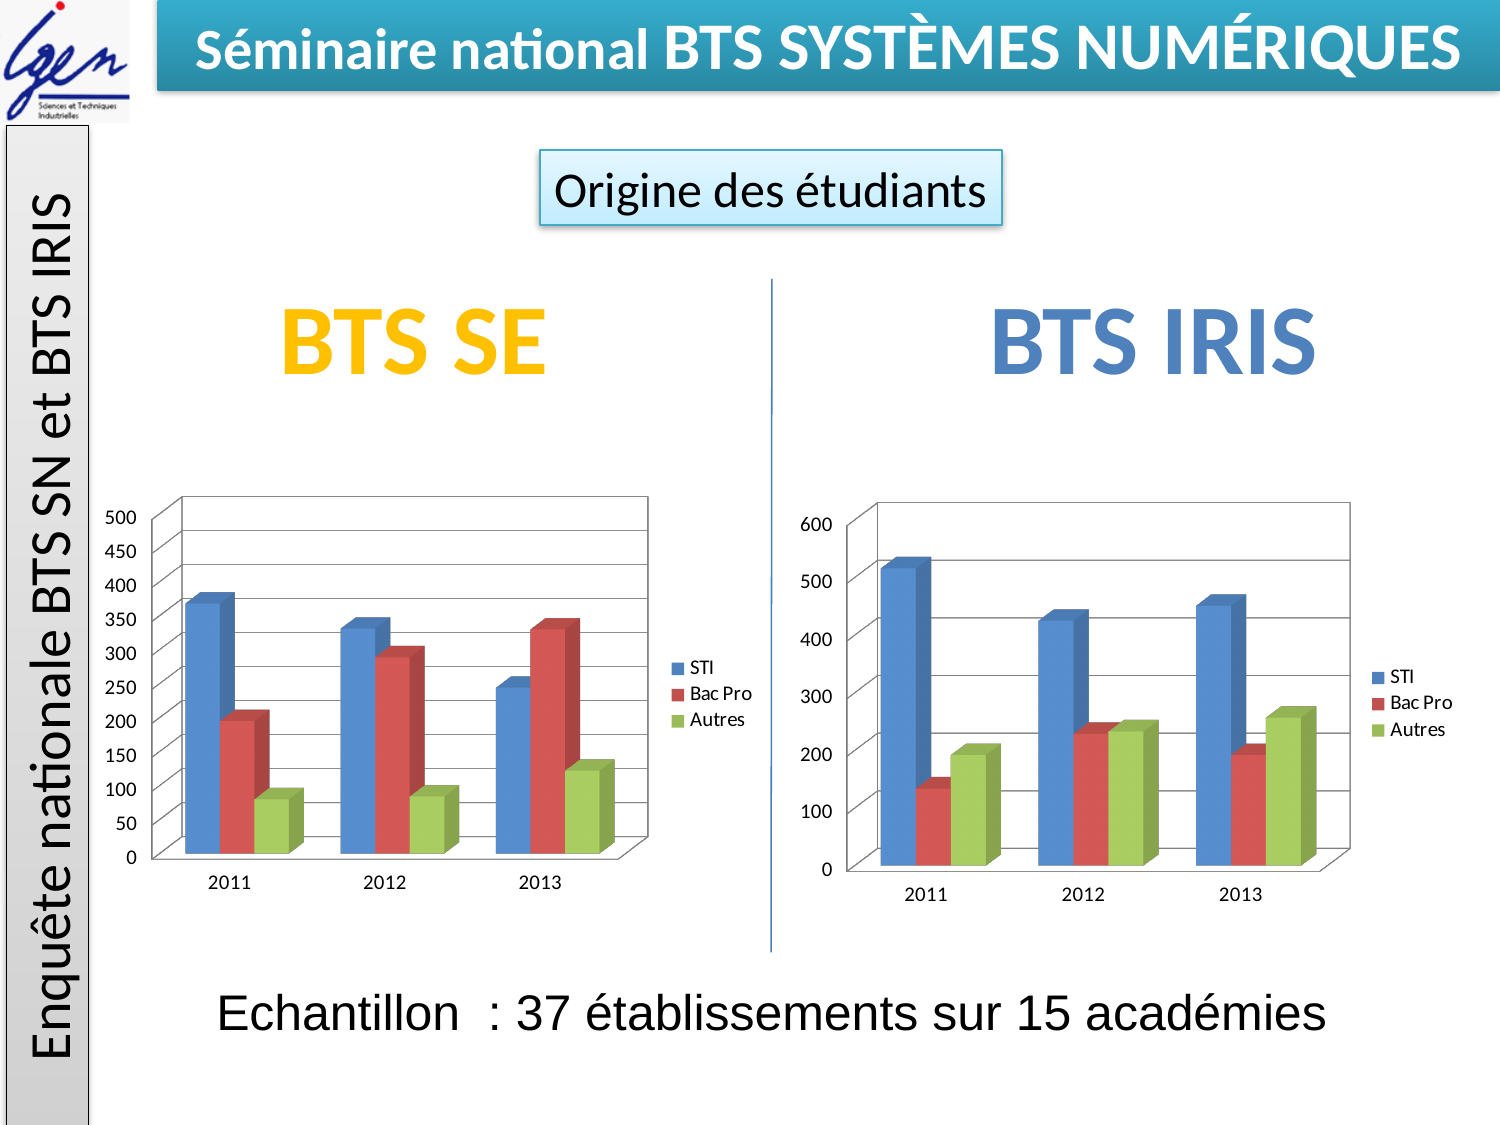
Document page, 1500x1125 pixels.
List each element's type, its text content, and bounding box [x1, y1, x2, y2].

text_box Origine des étudiants [539, 149, 1003, 226]
text_box Eléments de constat [96, 0, 1447, 148]
text_box Enquête nationale BTS SN et BTS IRIS [6, 132, 89, 1125]
text_box BTS SE [264, 267, 564, 403]
picture [0, 0, 132, 124]
text_box Echantillon : 37 établissements sur 15 académies [164, 973, 1379, 1049]
chart [88, 487, 773, 903]
chart [785, 494, 1473, 915]
text_box BTS IRIS [974, 267, 1334, 403]
text_box Séminaire national BTS SYSTÈMES NUMÉRIQUES [157, 0, 1500, 91]
